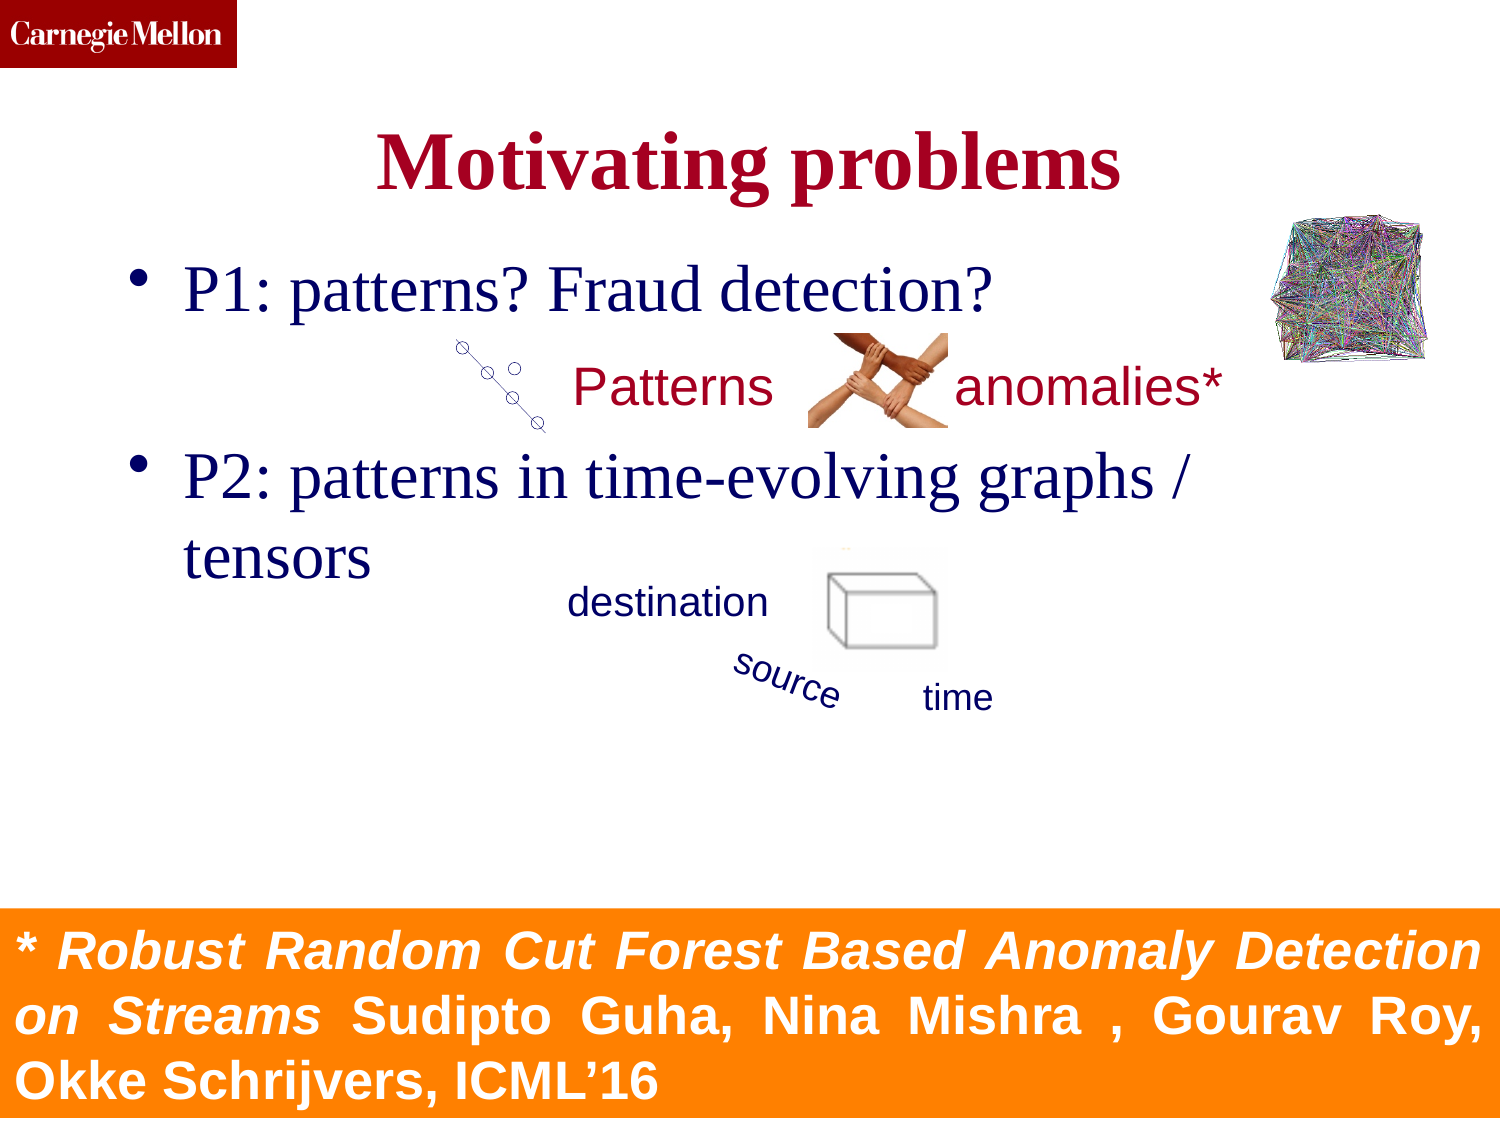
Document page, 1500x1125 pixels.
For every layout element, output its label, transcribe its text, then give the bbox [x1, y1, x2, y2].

title Motivating problems [112, 99, 1388, 213]
text_box time [908, 665, 1009, 725]
text_box source [712, 633, 862, 731]
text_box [455, 333, 1243, 434]
list P1: patterns? Fraud detection? P2: patterns in time-evolving graphs / tensors [112, 237, 1388, 908]
picture [814, 541, 947, 678]
text_box * Robust Random Cut Forest Based Anomaly Detection on Streams Sudipto Guha, Nina Mishra , Gourav Roy, Okke Schrijvers, ICML’16 [0, 908, 1500, 1118]
text_box destination [552, 567, 784, 633]
picture [0, 0, 237, 68]
picture [1260, 189, 1442, 390]
